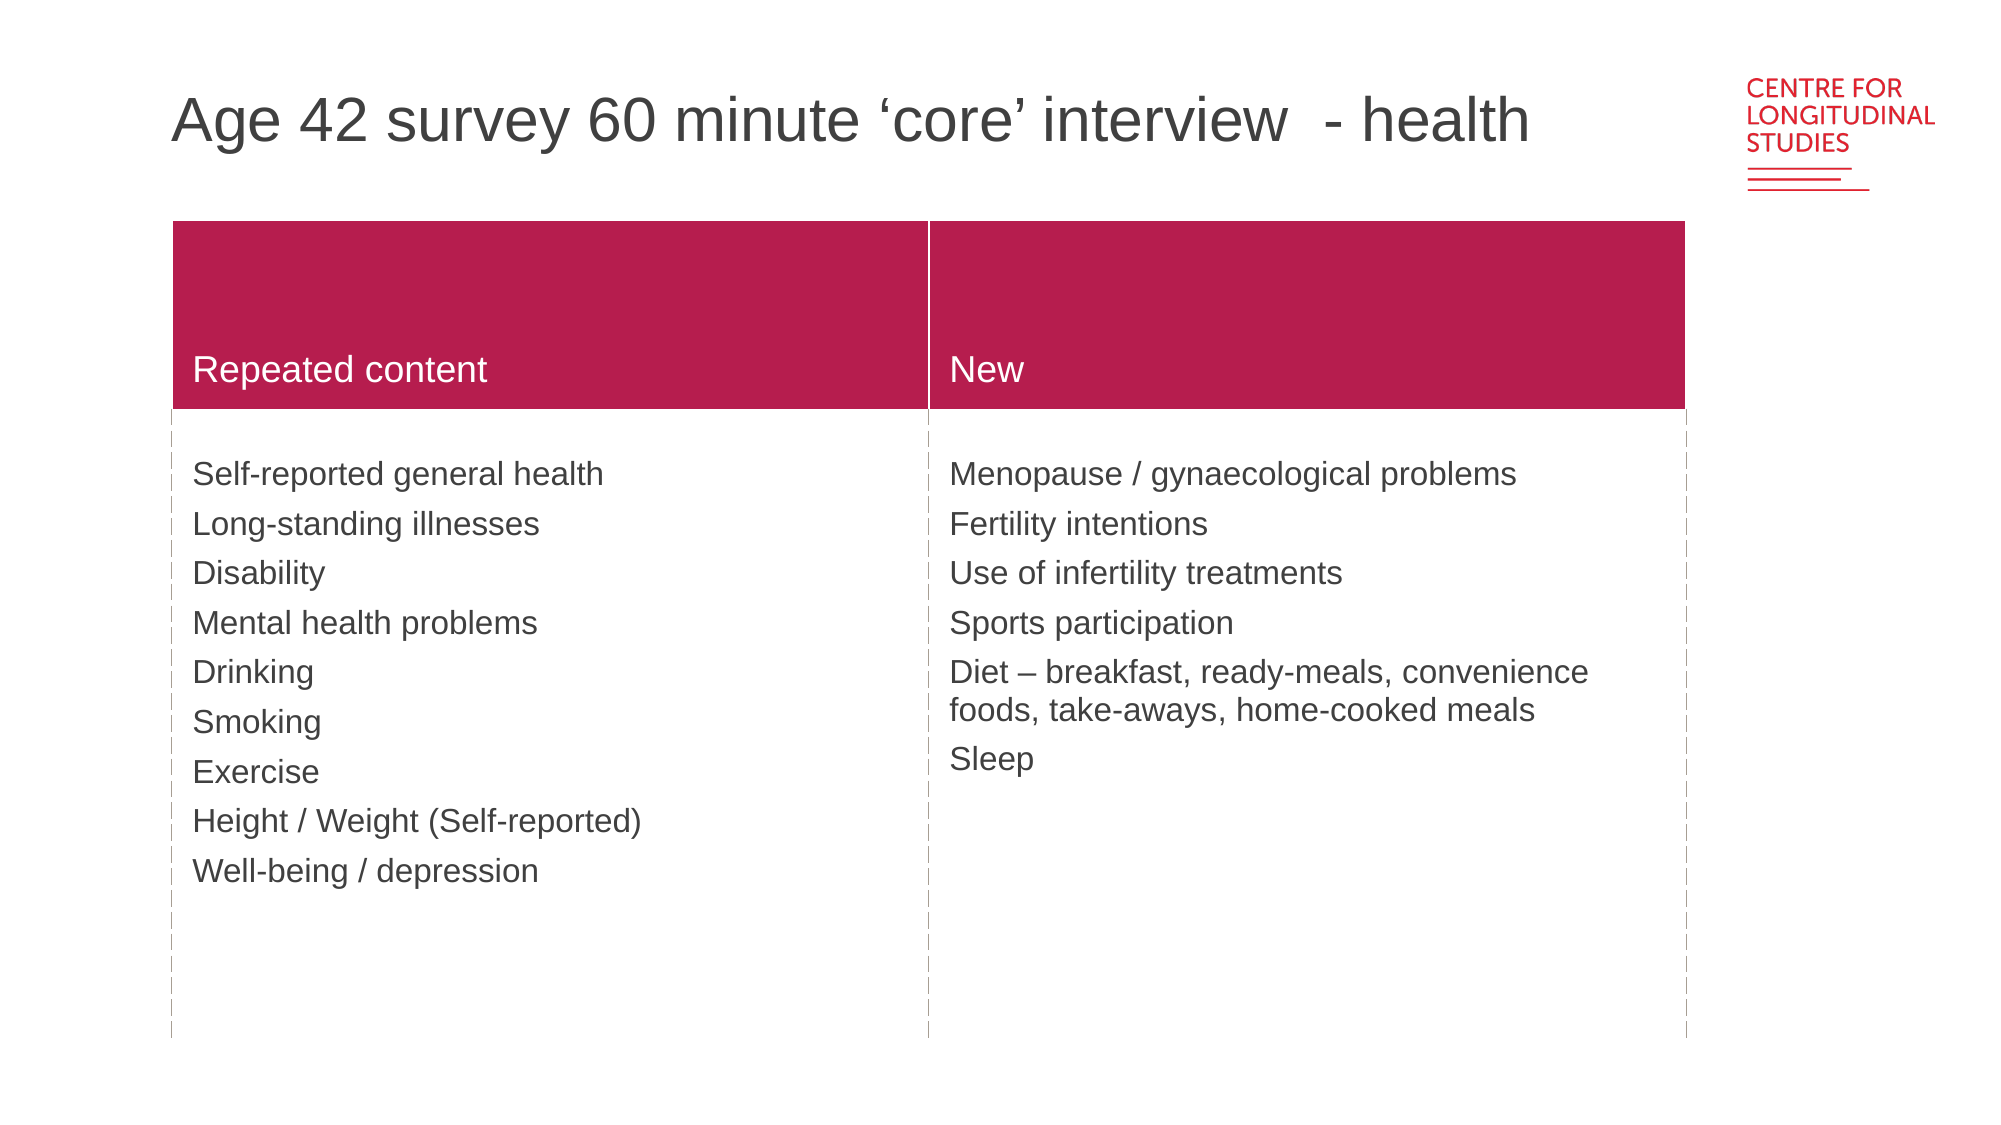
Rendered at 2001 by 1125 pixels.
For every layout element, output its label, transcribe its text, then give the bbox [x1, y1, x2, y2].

table_cell Menopause / gynaecological problems Fertility intentions Use of infertility treatments Sports participation Diet – breakfast, ready-meals, convenience foods, take-aways, home-cooked meals Sleep [929, 414, 1686, 1037]
text_box Age 42 survey 60 minute ‘core’ interview - health [171, 87, 1566, 161]
picture [1747, 78, 1935, 191]
table_header Repeated content [173, 221, 928, 409]
table_cell Self-reported general health Long-standing illnesses Disability Mental health problems Drinking Smoking Exercise Height / Weight (Self-reported) Well-being / depression [172, 414, 929, 1037]
table_header New [930, 221, 1685, 409]
